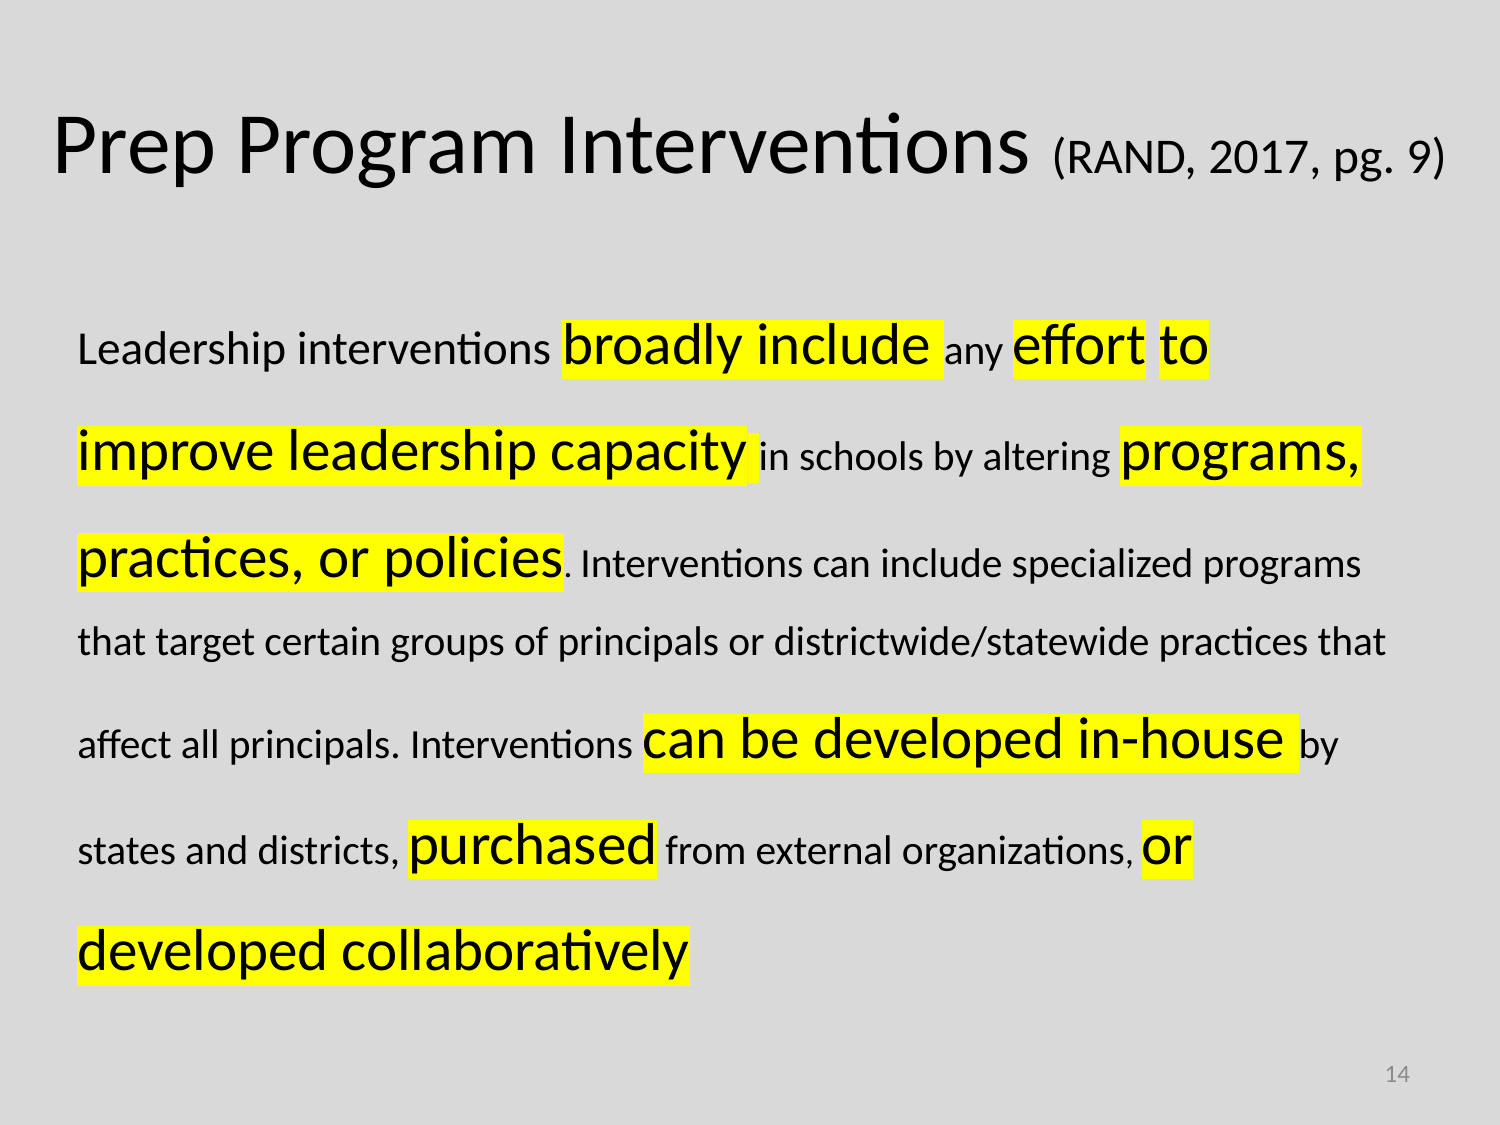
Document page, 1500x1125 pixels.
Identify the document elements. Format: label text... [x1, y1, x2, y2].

list Leadership interventions broadly include any effort to improve leadership capacity in schools by altering programs, practices, or policies. Interventions can include specialized programs that target certain groups of principals or districtwide/statewide practices that affect all principals. Interventions can be developed in-house by states and districts, purchased from external organizations, or developed collaboratively [62, 262, 1413, 1005]
slide_number 14 [1074, 1042, 1425, 1103]
title Prep Program Interventions (RAND, 2017, pg. 9) [0, 45, 1500, 233]
